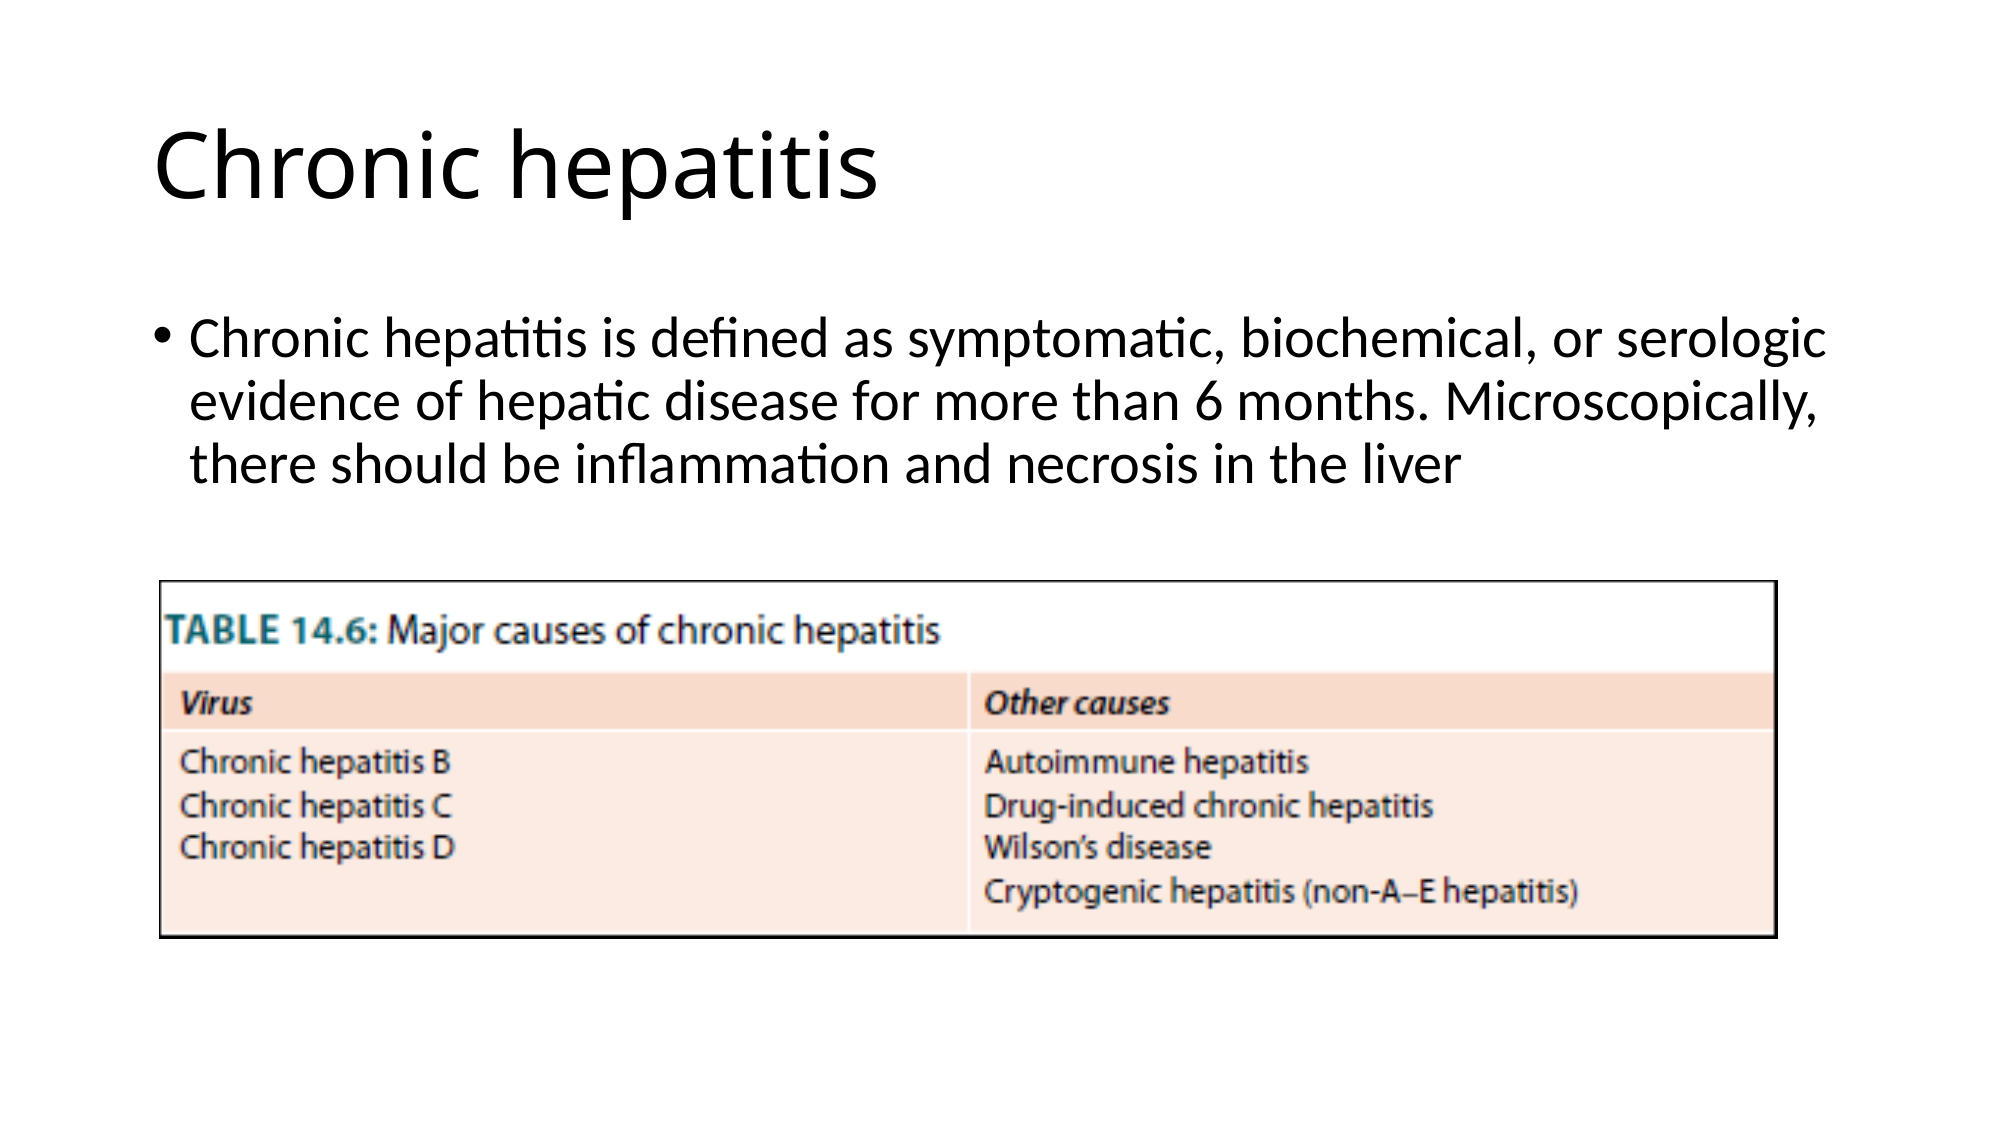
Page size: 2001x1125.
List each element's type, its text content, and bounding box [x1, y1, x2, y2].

picture [159, 580, 1778, 940]
title Chronic hepatitis [137, 59, 1863, 278]
list Chronic hepatitis is defined as symptomatic, biochemical, or serologic evidence of hepatic disease for more than 6 months. Microscopically, there should be inflammation and necrosis in the liver [137, 299, 1863, 1014]
